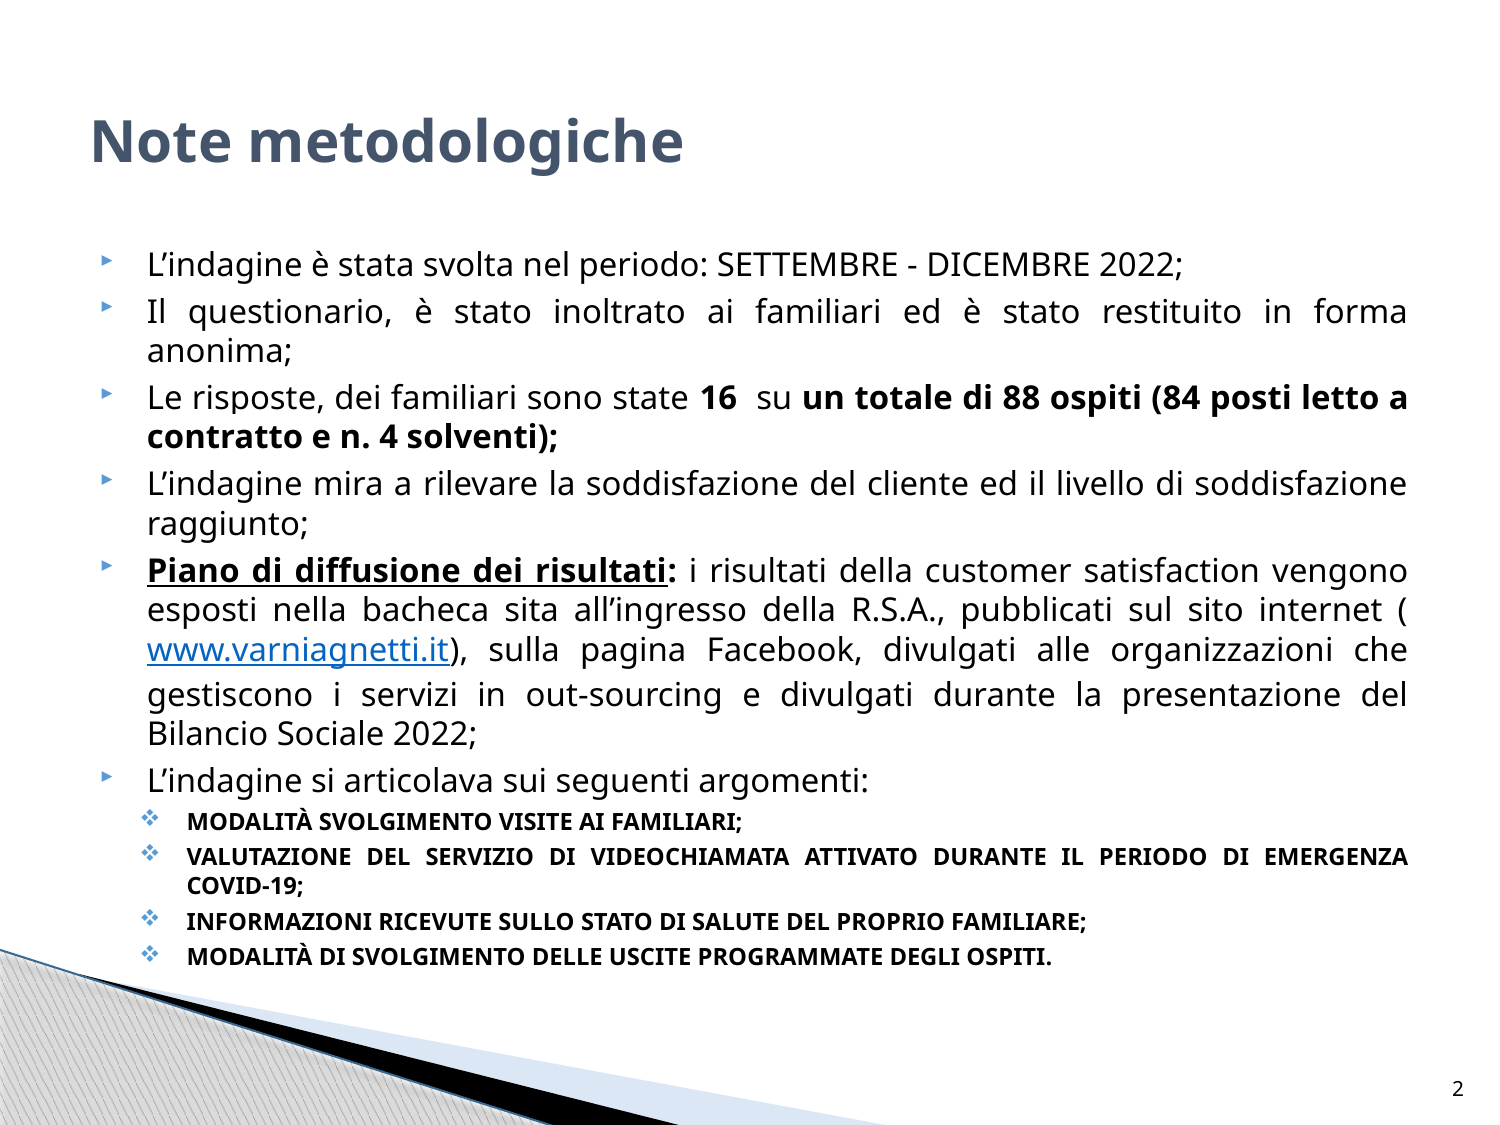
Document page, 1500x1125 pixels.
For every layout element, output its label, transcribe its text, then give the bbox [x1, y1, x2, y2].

slide_number 2 [1418, 1051, 1479, 1112]
list L’indagine è stata svolta nel periodo: SETTEMBRE - DICEMBRE 2022; Il questionario, è stato inoltrato ai familiari ed è stato restituito in forma anonima; Le risposte, dei familiari sono state 16 su un totale di 88 ospiti (84 posti letto a contratto e n. 4 solventi); L’indagine mira a rilevare la soddisfazione del cliente ed il livello di soddisfazione raggiunto; Piano di diffusione dei risultati: i risultati della customer satisfaction vengono esposti nella bacheca sita all’ingresso della R.S.A., pubblicati sul sito internet (www.varniagnetti.it), sulla pagina Facebook, divulgati alle organizzazioni che gestiscono i servizi in out-sourcing e divulgati durante la presentazione del Bilancio Sociale 2022; L’indagine si articolava sui seguenti argomenti: MODALITÀ SVOLGIMENTO VISITE AI FAMILIARI; VALUTAZIONE DEL SERVIZIO DI VIDEOCHIAMATA ATTIVATO DURANTE IL PERIODO DI EMERGENZA COVID-19; INFORMAZIONI RICEVUTE SULLO STATO DI SALUTE DEL PROPRIO FAMILIARE; MODALITÀ DI SVOLGIMENTO DELLE USCITE PROGRAMMATE DEGLI OSPITI. [75, 233, 1425, 986]
title Note metodologiche [75, 45, 1425, 233]
